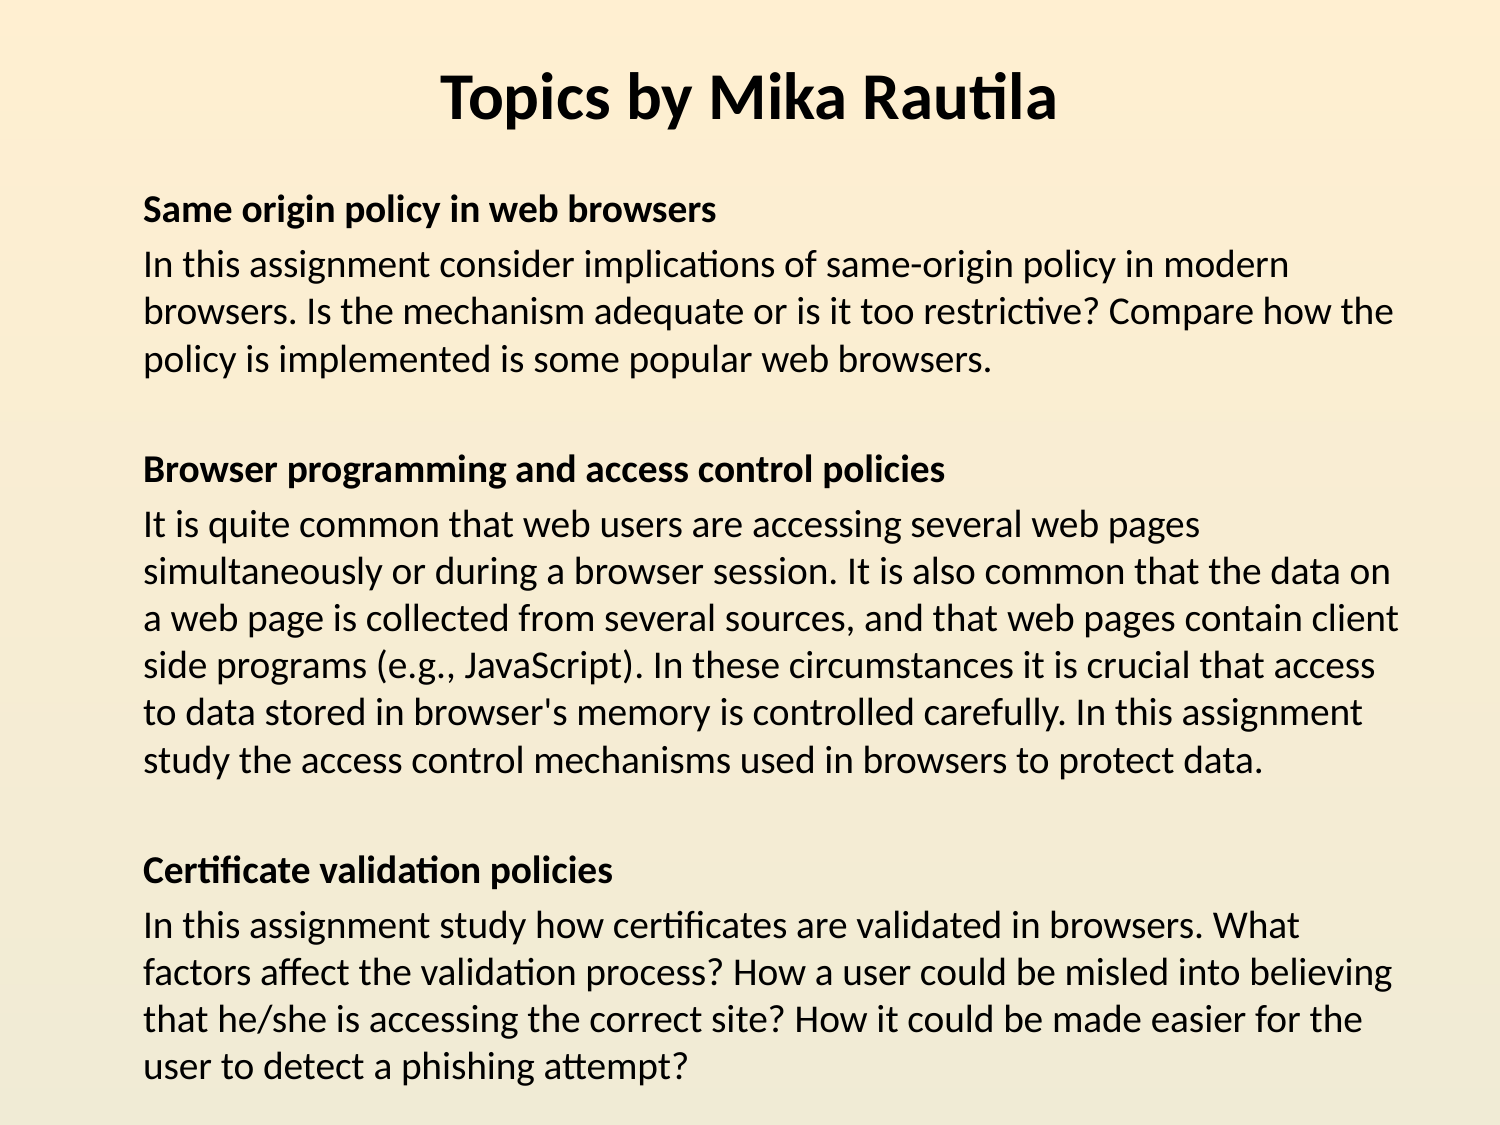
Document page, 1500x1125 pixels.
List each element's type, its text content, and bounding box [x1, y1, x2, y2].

title Topics by Mika Rautila [75, 45, 1425, 141]
list Same origin policy in web browsers In this assignment consider implications of same-origin policy in modern browsers. Is the mechanism adequate or is it too restrictive? Compare how the policy is implemented is some popular web browsers. Browser programming and access control policies It is quite common that web users are accessing several web pages simultaneously or during a browser session. It is also common that the data on a web page is collected from several sources, and that web pages contain client side programs (e.g., JavaScript). In these circumstances it is crucial that access to data stored in browser's memory is controlled carefully. In this assignment study the access control mechanisms used in browsers to protect data. Certificate validation policies In this assignment study how certificates are validated in browsers. What factors affect the validation process? How a user could be misled into believing that he/she is accessing the correct site? How it could be made easier for the user to detect a phishing attempt? [75, 175, 1425, 1114]
